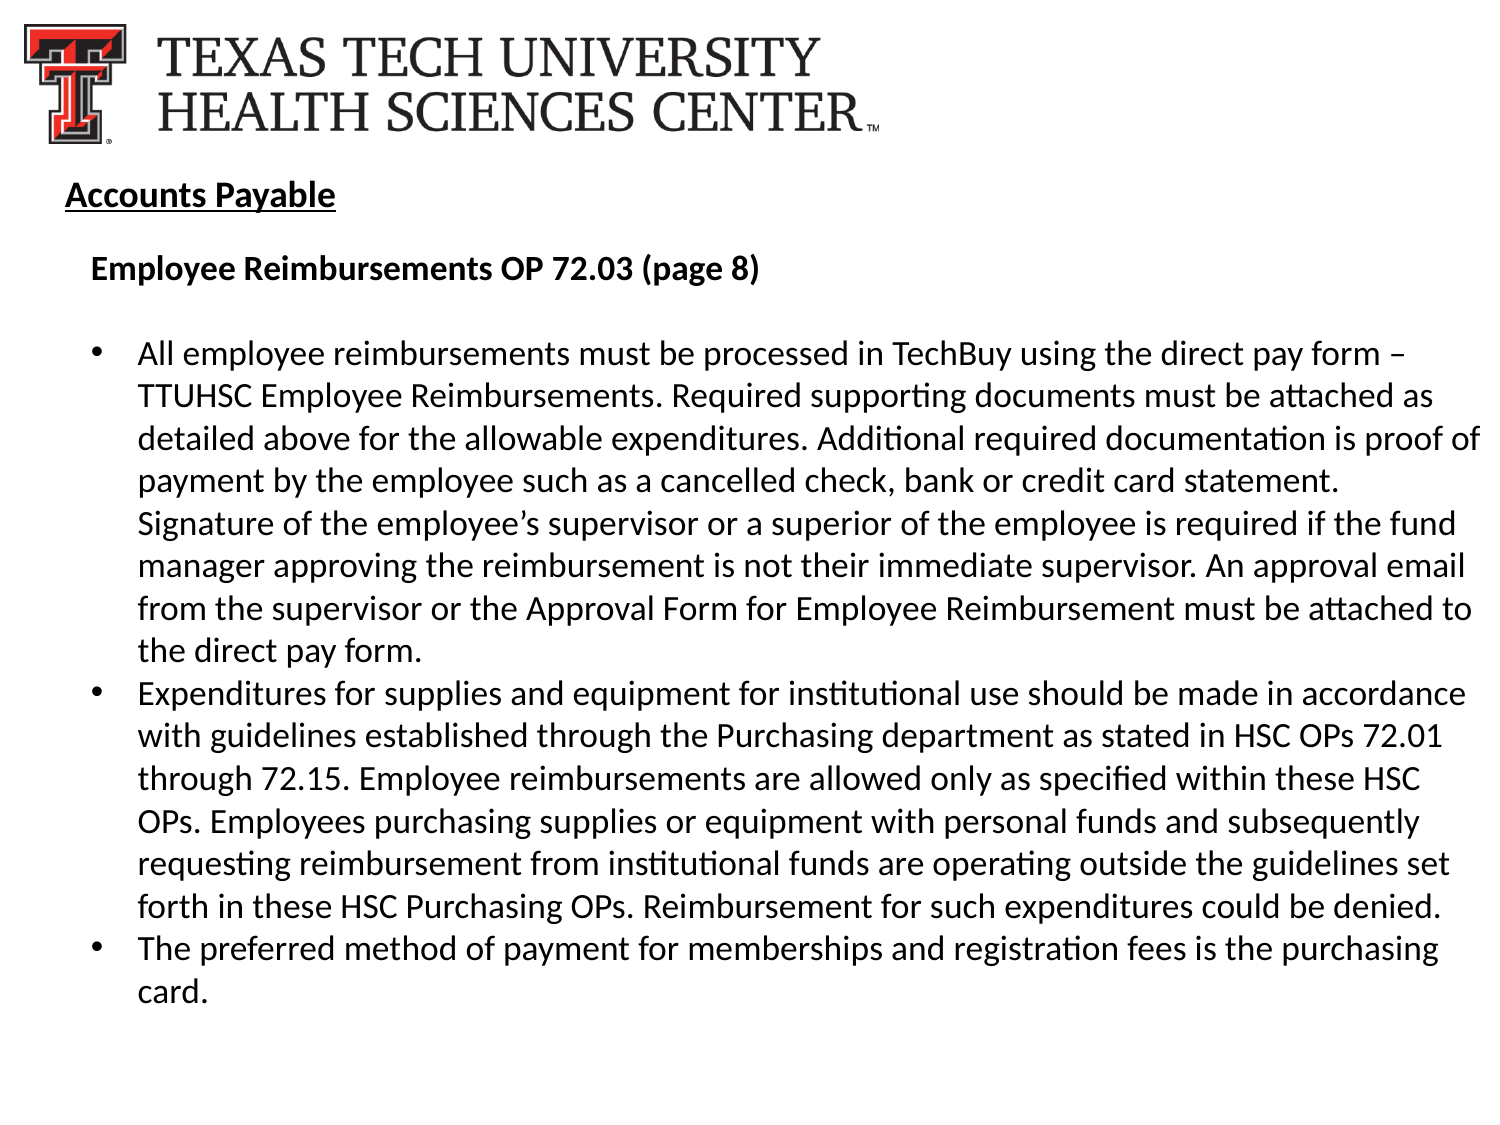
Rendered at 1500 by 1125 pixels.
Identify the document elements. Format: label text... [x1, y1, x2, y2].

text_box Employee Reimbursements OP 72.03 (page 8) All employee reimbursements must be processed in TechBuy using the direct pay form – TTUHSC Employee Reimbursements. Required supporting documents must be attached as detailed above for the allowable expenditures. Additional required documentation is proof of payment by the employee such as a cancelled check, bank or credit card statement. Signature of the employee’s supervisor or a superior of the employee is required if the fund manager approving the reimbursement is not their immediate supervisor. An approval email from the supervisor or the Approval Form for Employee Reimbursement must be attached to the direct pay form. Expenditures for supplies and equipment for institutional use should be made in accordance with guidelines established through the Purchasing department as stated in HSC OPs 72.01 through 72.15. Employee reimbursements are allowed only as specified within these HSC OPs. Employees purchasing supplies or equipment with personal funds and subsequently requesting reimbursement from institutional funds are operating outside the guidelines set forth in these HSC Purchasing OPs. Reimbursement for such expenditures could be denied. The preferred method of payment for memberships and registration fees is the purchasing card. [76, 237, 1500, 1018]
text_box Accounts Payable [49, 162, 1338, 265]
picture [24, 24, 879, 144]
